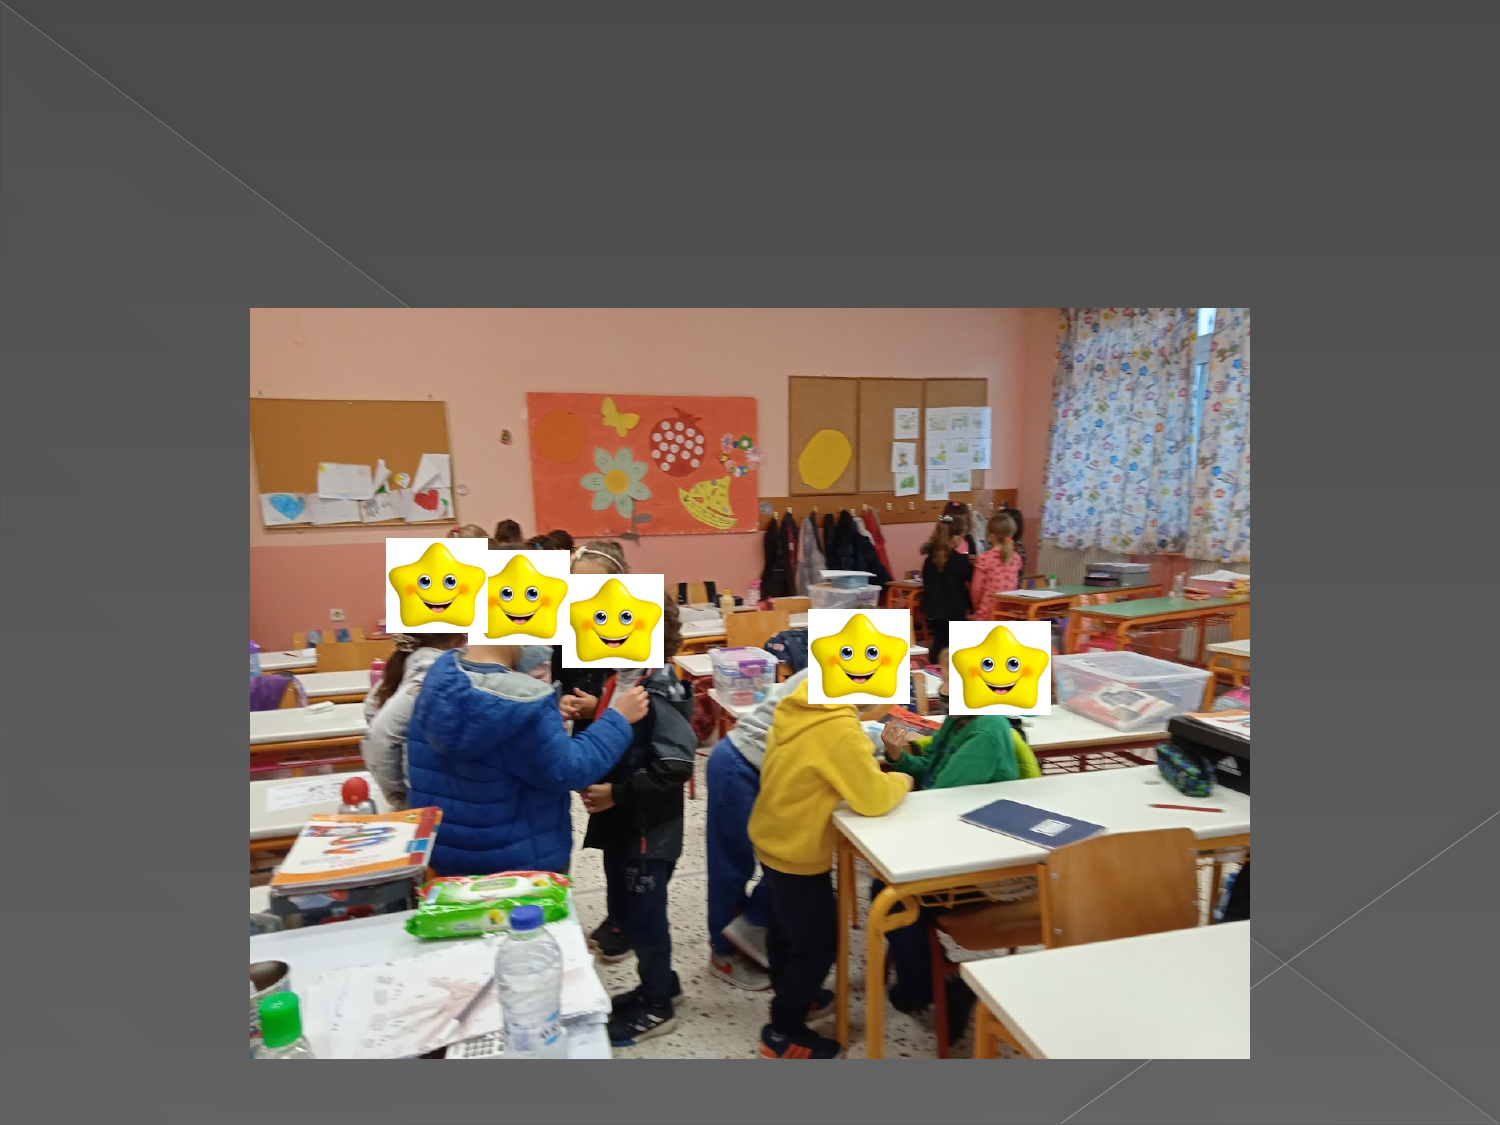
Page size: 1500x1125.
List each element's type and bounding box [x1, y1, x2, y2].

list [249, 308, 1251, 1060]
picture [808, 609, 910, 704]
picture [386, 538, 664, 669]
picture [948, 620, 1051, 716]
